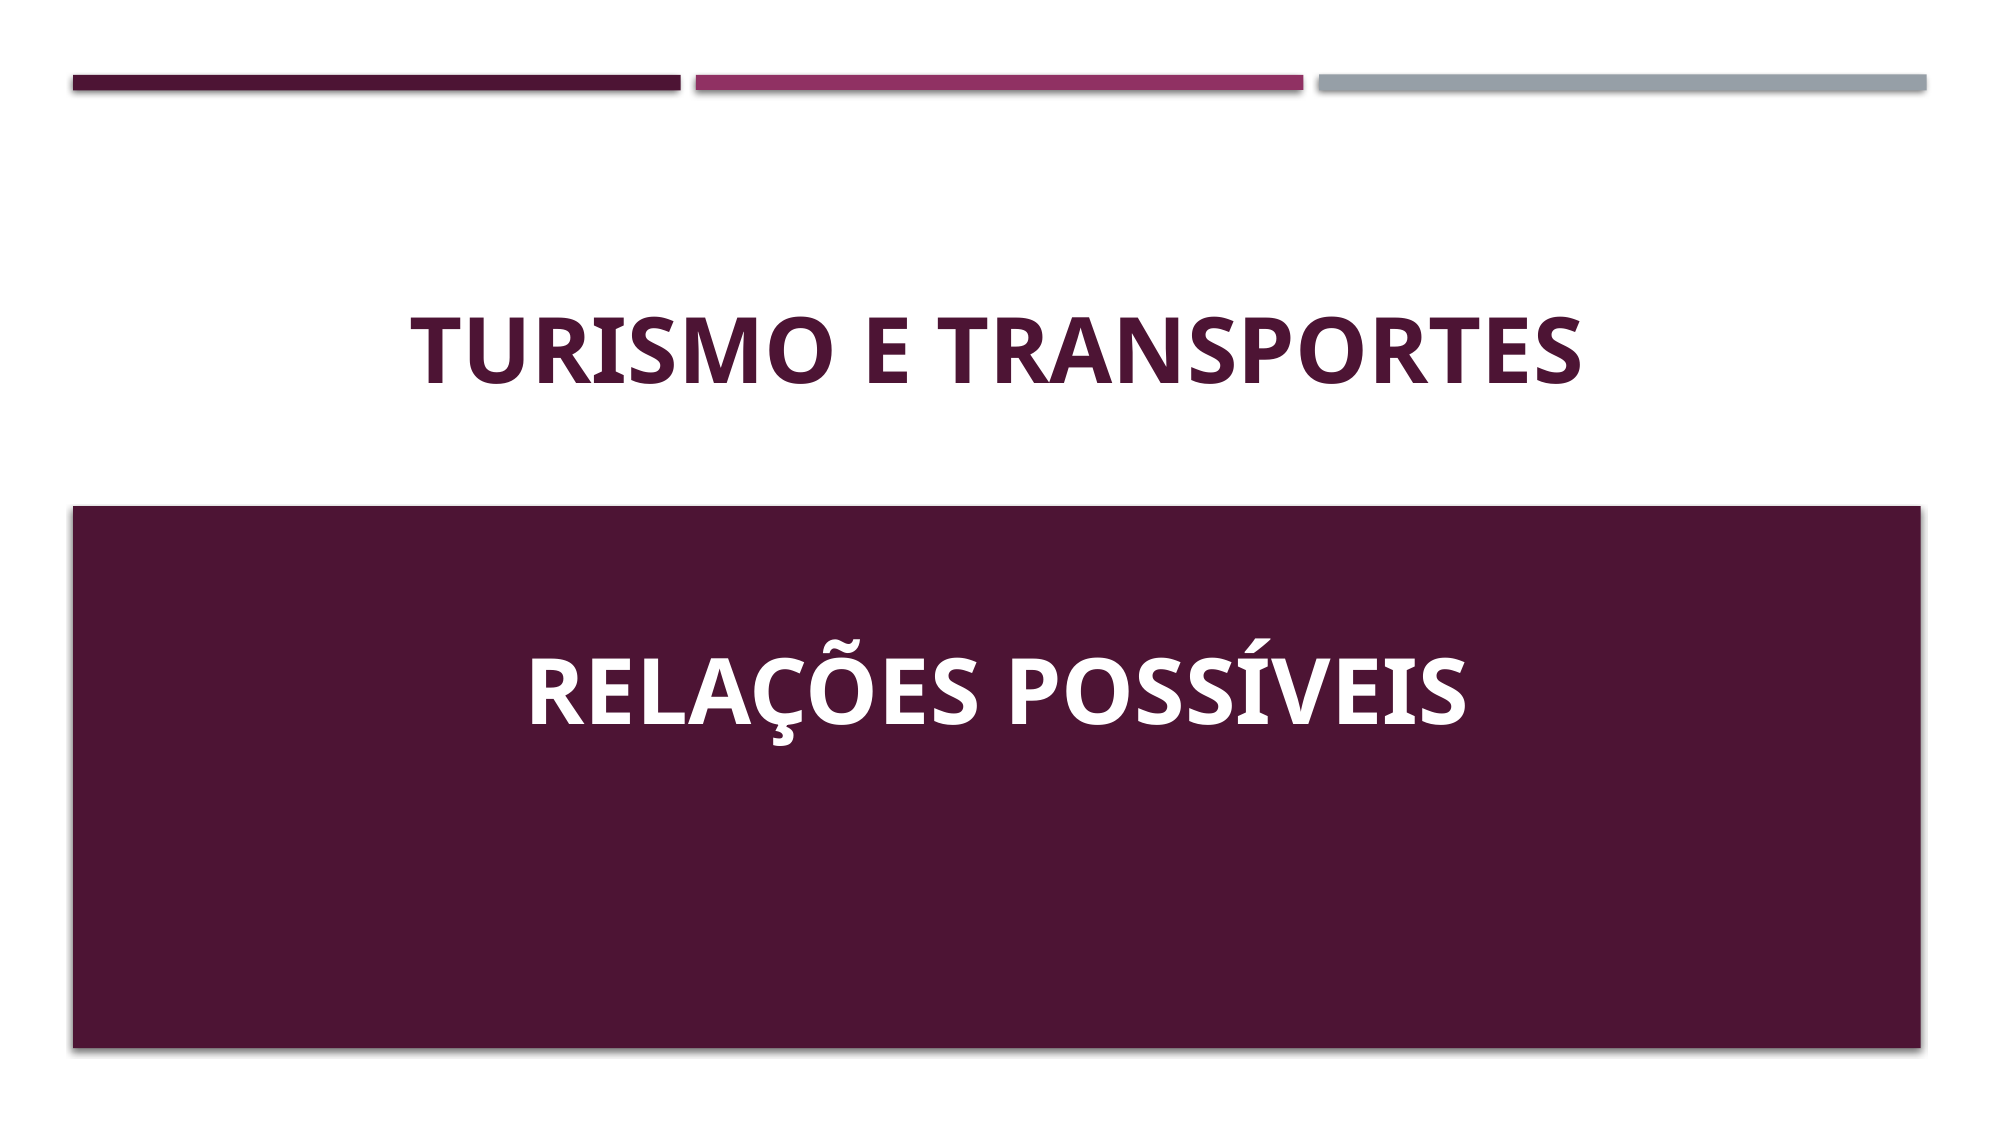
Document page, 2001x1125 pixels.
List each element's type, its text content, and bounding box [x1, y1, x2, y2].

title Turismo e Transportes [95, 167, 1899, 410]
subtitle Relações Possíveis [95, 625, 1899, 723]
